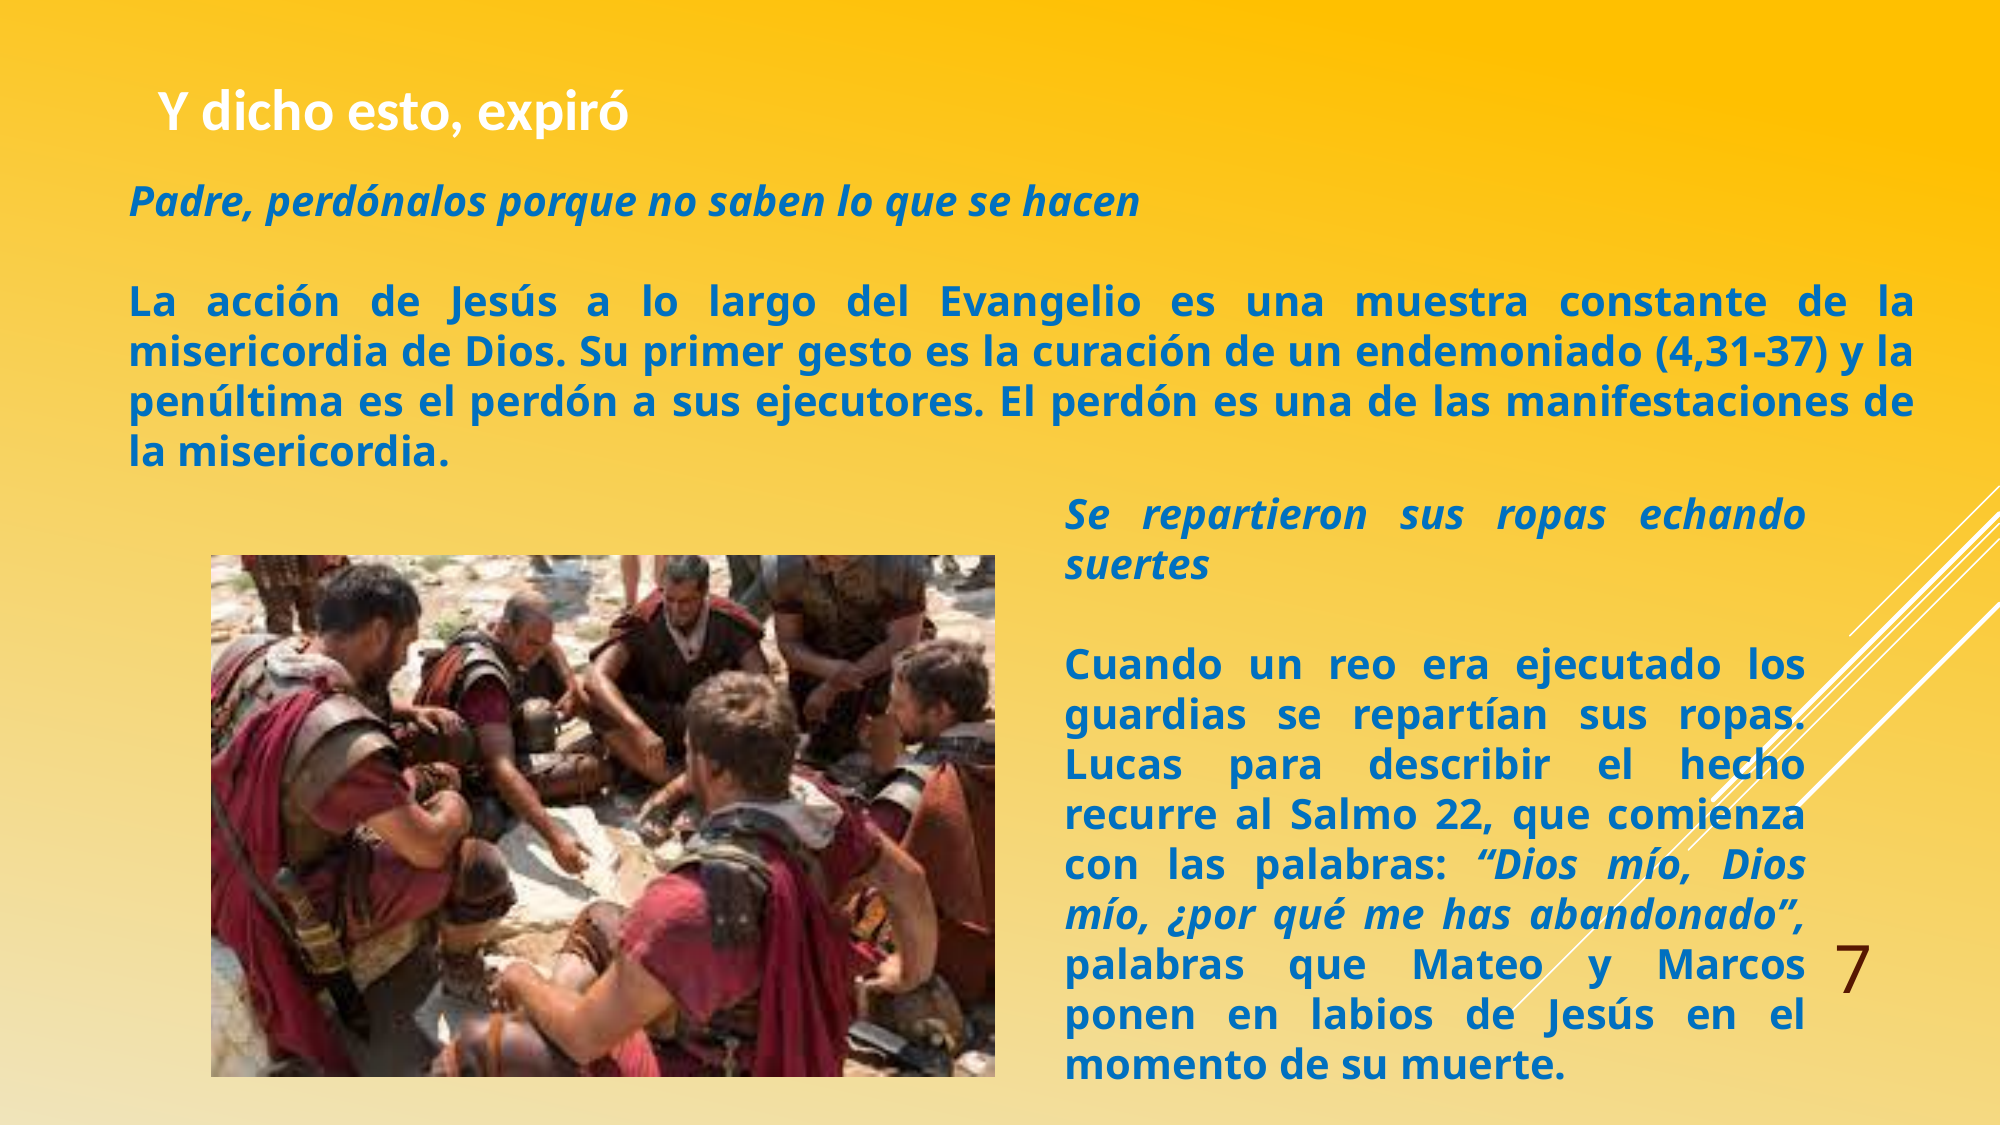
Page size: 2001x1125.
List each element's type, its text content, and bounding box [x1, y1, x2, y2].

text_box Padre, perdónalos porque no saben lo que se hacen La acción de Jesús a lo largo del Evangelio es una muestra constante de la misericordia de Dios. Su primer gesto es la curación de un endemoniado (4,31-37) y la penúltima es el perdón a sus ejecutores. El perdón es una de las manifestaciones de la misericordia. [114, 167, 1932, 482]
text_box Y dicho esto, expiró [68, 59, 1436, 150]
text_box Se repartieron sus ropas echando suertes Cuando un reo era ejecutado los guardias se repartían sus ropas. Lucas para describir el hecho recurre al Salmo 22, que comienza con las palabras: “Dios mío, Dios mío, ¿por qué me has abandonado”, palabras que Mateo y Marcos ponen en labios de Jesús en el momento de su muerte. [1049, 480, 1822, 1125]
slide_number 7 [1700, 915, 1888, 1025]
picture [211, 555, 996, 1077]
